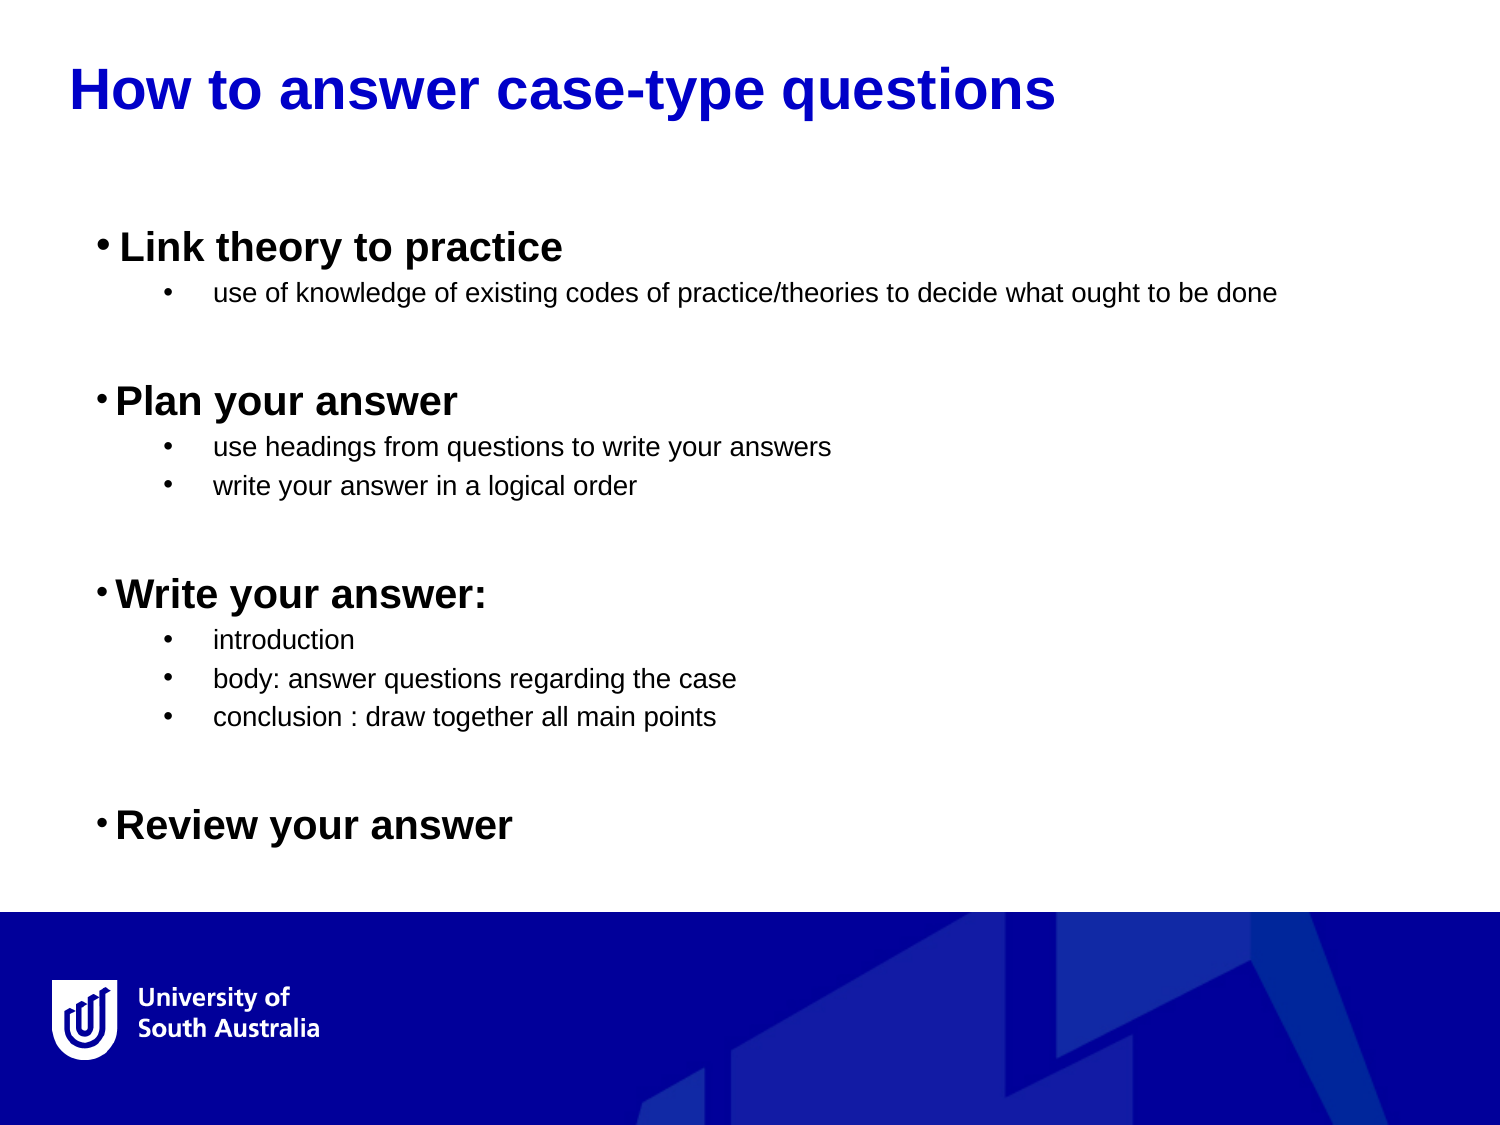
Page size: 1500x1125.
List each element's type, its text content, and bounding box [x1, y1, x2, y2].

picture [0, 912, 1500, 1125]
list Link theory to practice use of knowledge of existing codes of practice/theories to decide what ought to be done Plan your answer use headings from questions to write your answers write your answer in a logical order Write your answer: introduction body: answer questions regarding the case conclusion : draw together all main points Review your answer [81, 212, 1466, 861]
list How to answer case-type questions [54, 43, 1466, 154]
